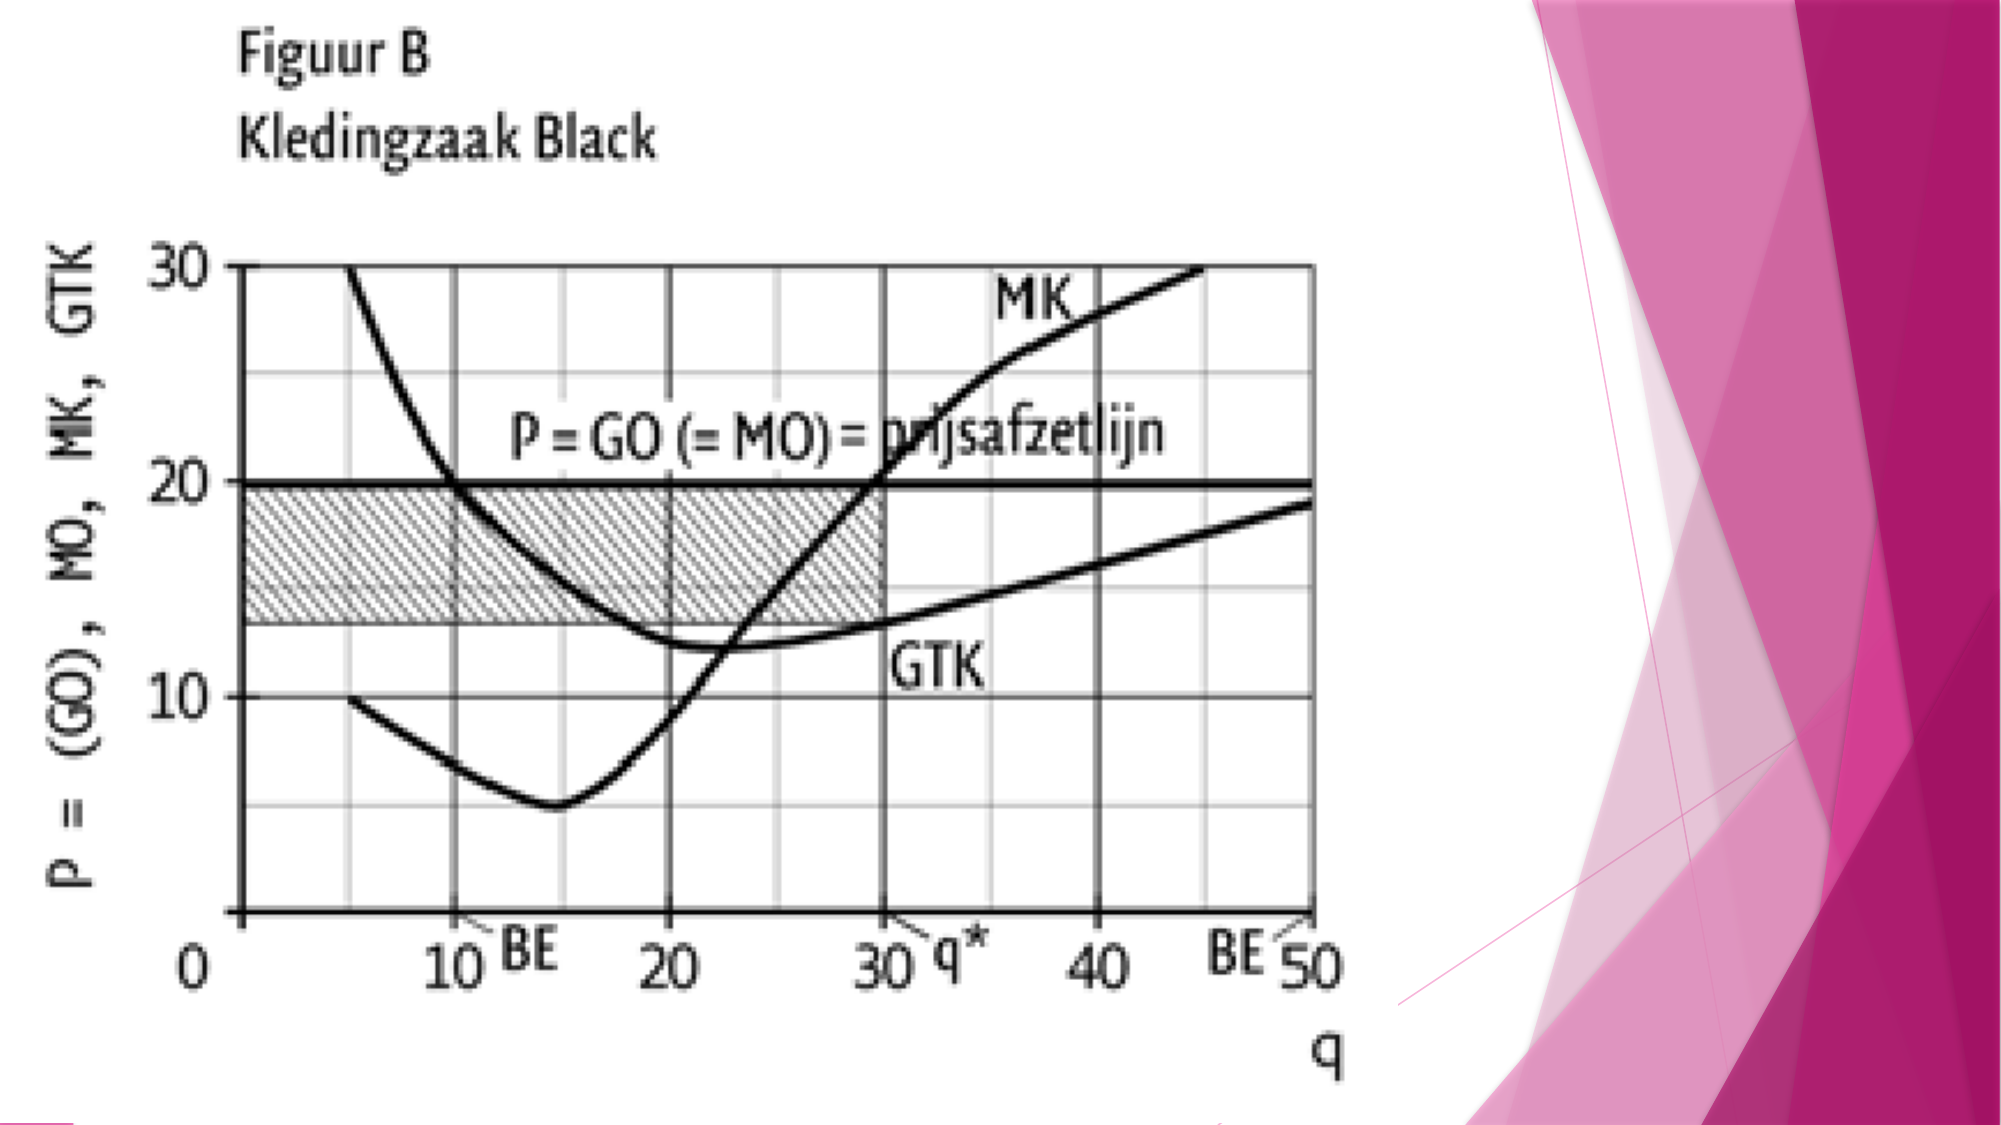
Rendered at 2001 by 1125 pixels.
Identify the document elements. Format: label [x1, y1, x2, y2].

picture [0, 0, 1398, 1124]
